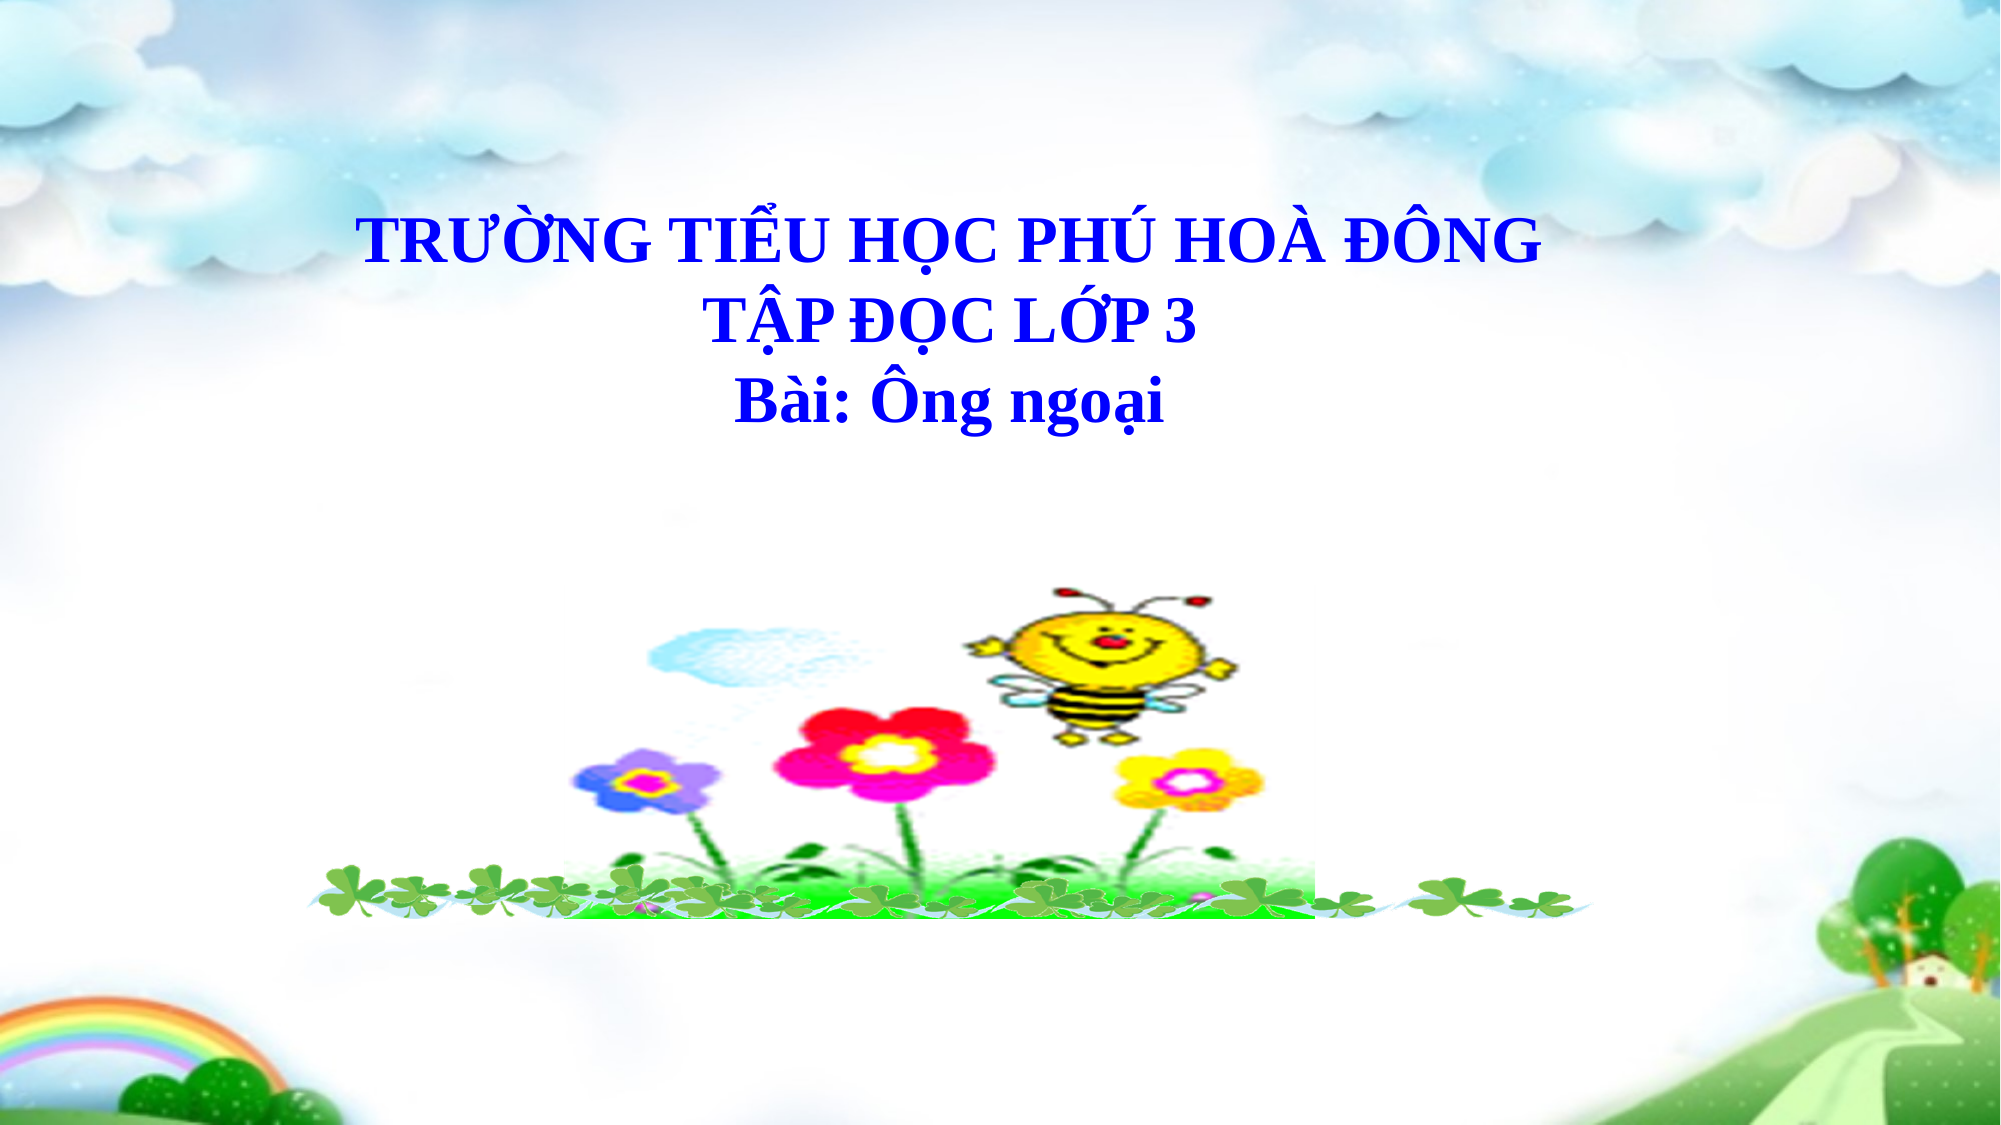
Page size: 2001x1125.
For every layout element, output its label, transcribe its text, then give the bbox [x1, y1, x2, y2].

picture [0, 0, 2001, 1125]
text_box TRƯỜNG TIỂU HỌC PHÚ HOÀ ĐÔNG TẬP ĐỌC LỚP 3 Bài: Ông ngoại [306, 188, 1594, 524]
